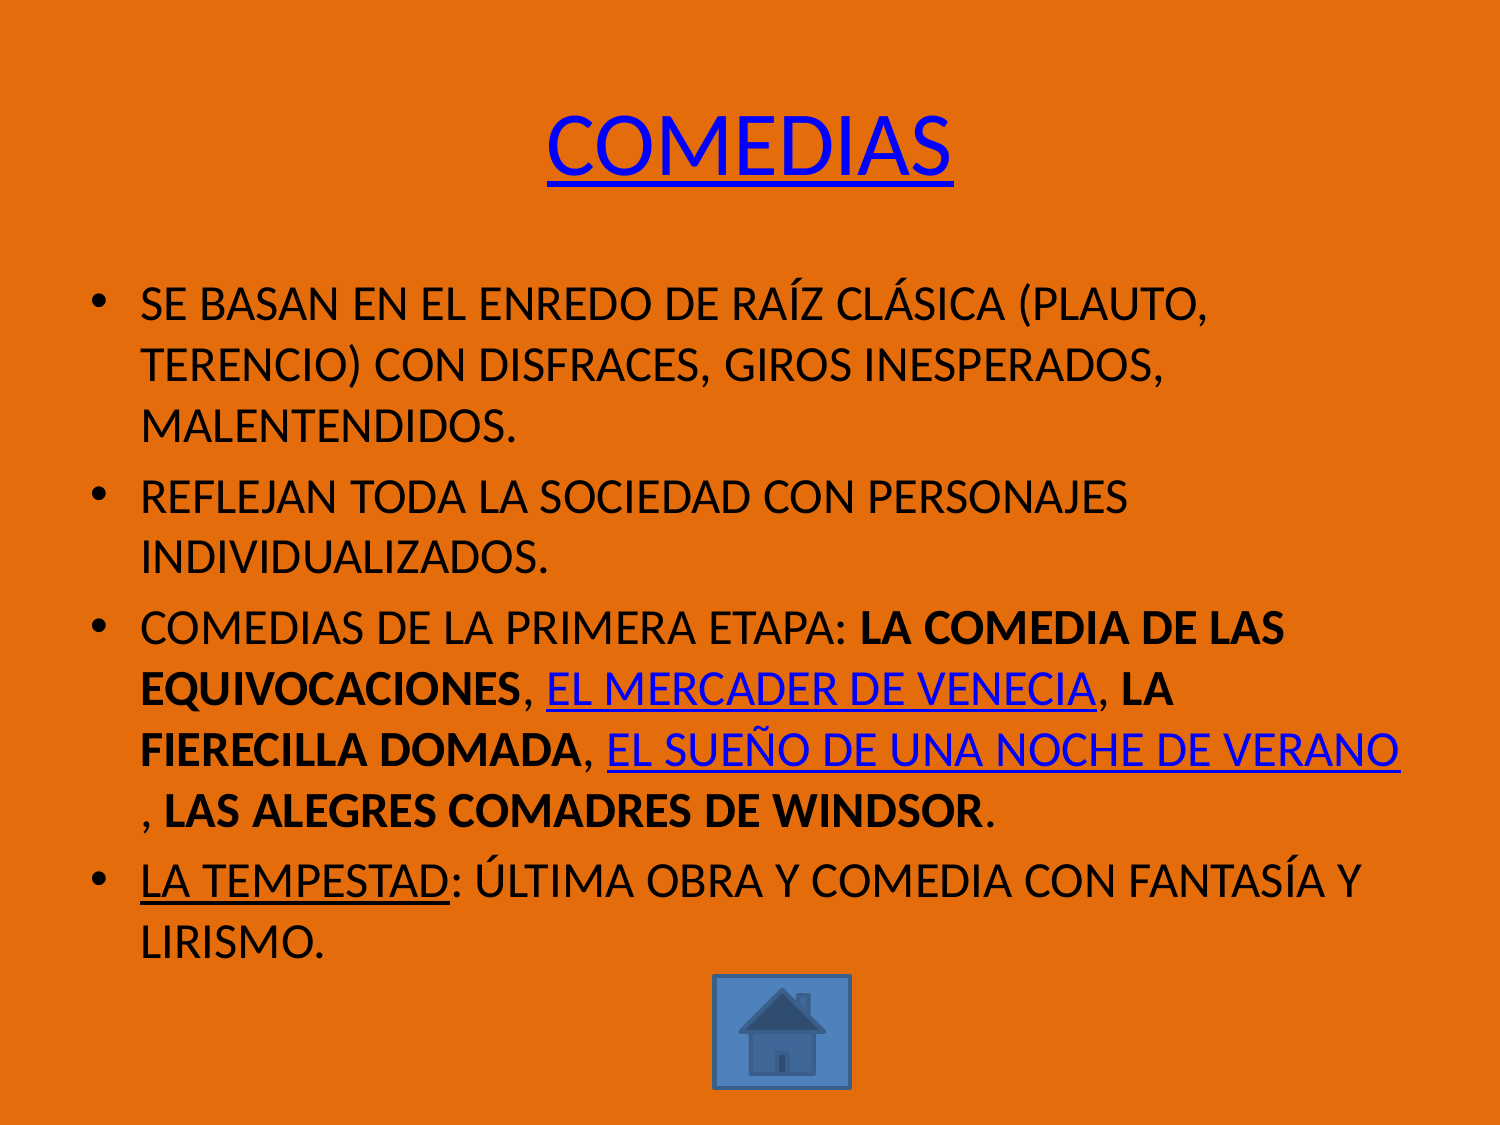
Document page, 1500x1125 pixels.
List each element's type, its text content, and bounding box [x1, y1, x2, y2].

title COMEDIAS [75, 45, 1425, 233]
list SE BASAN EN EL ENREDO DE RAÍZ CLÁSICA (PLAUTO, TERENCIO) CON DISFRACES, GIROS INESPERADOS, MALENTENDIDOS. REFLEJAN TODA LA SOCIEDAD CON PERSONAJES INDIVIDUALIZADOS. COMEDIAS DE LA PRIMERA ETAPA: LA COMEDIA DE LAS EQUIVOCACIONES, EL MERCADER DE VENECIA, LA FIERECILLA DOMADA, EL SUEÑO DE UNA NOCHE DE VERANO, LAS ALEGRES COMADRES DE WINDSOR. LA TEMPESTAD: ÚLTIMA OBRA Y COMEDIA CON FANTASÍA Y LIRISMO. [75, 262, 1425, 1005]
text_box [712, 974, 852, 1090]
